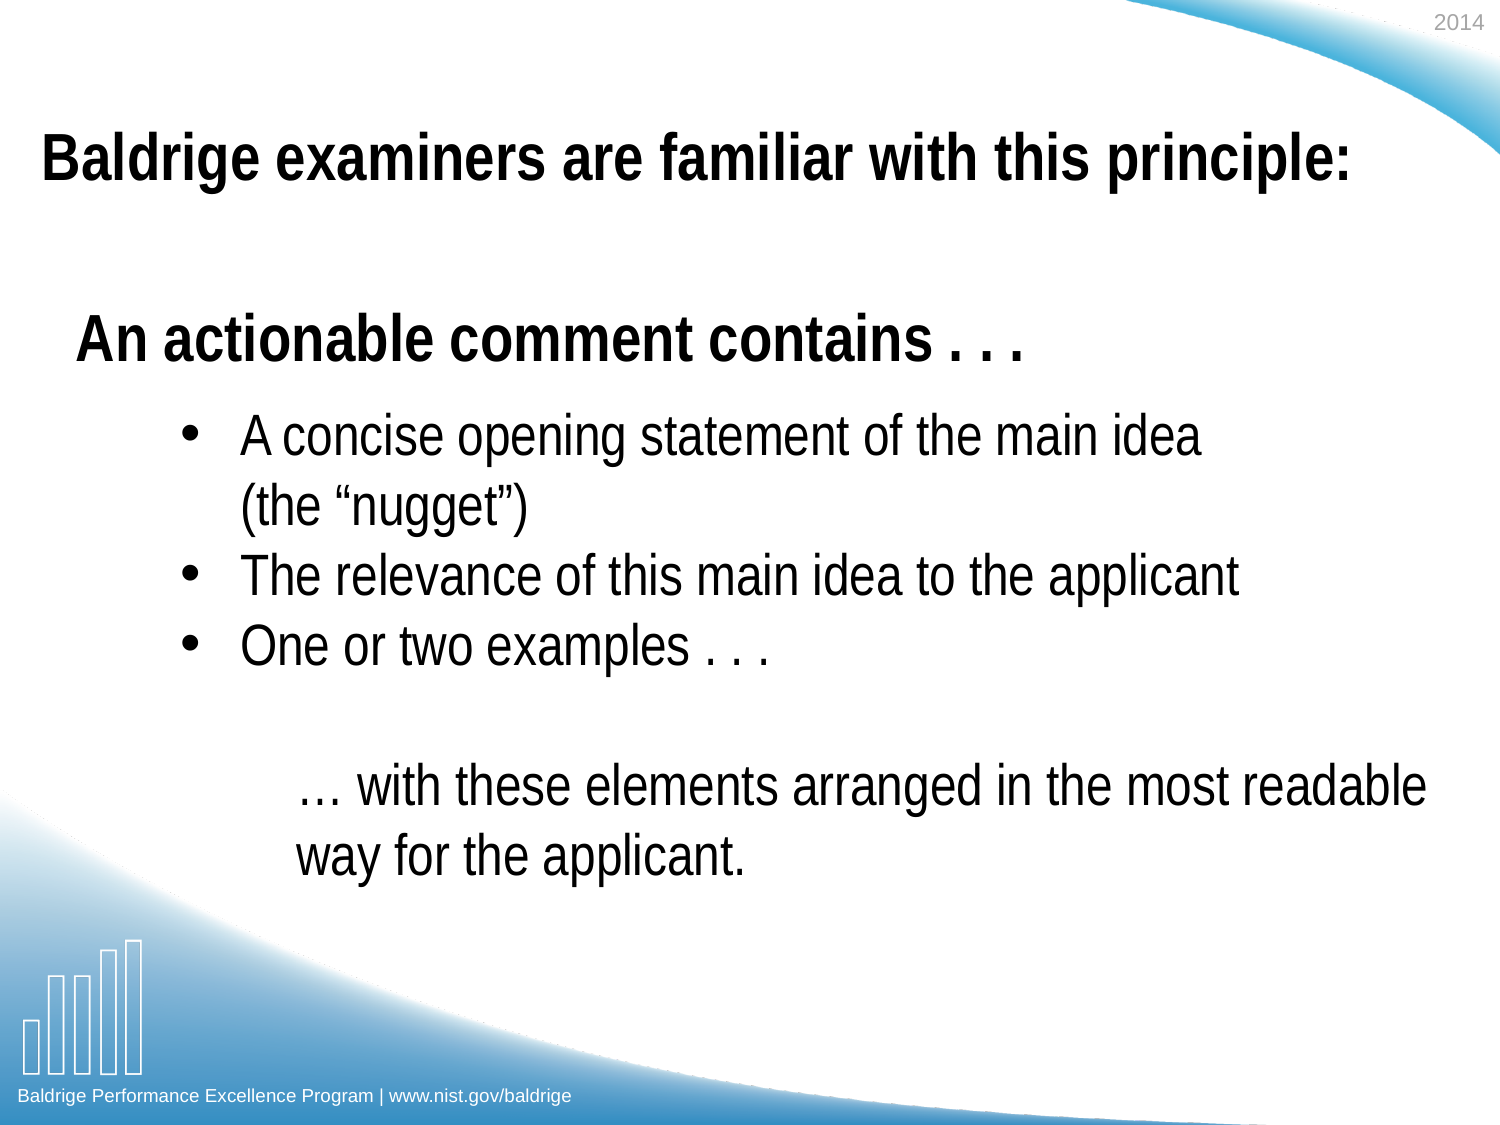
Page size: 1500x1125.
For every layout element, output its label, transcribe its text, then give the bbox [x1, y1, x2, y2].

title Baldrige examiners are familiar with this principle: [11, 49, 1394, 253]
text_box An actionable comment contains . . . [62, 237, 1390, 425]
text_box A concise opening statement of the main idea (the “nugget”) The relevance of this main idea to the applicant One or two examples . . . … with these elements arranged in the most readable way for the applicant. [149, 389, 1470, 895]
picture [0, 784, 1500, 1125]
picture [1088, 0, 1500, 177]
